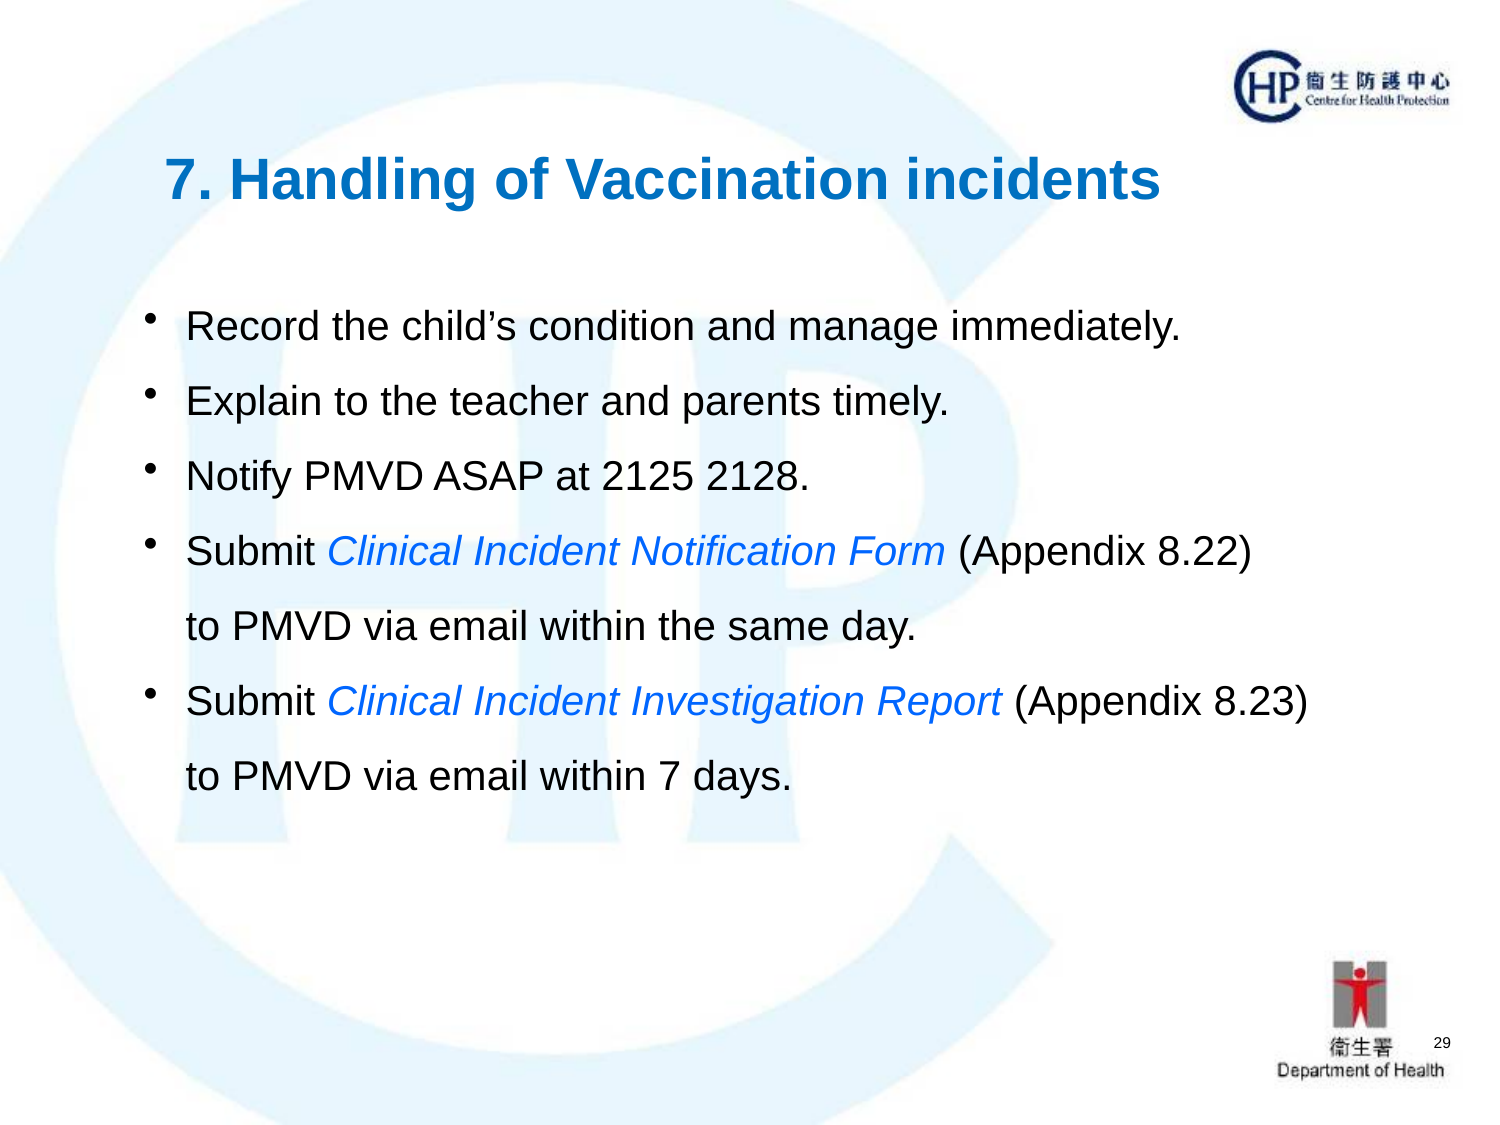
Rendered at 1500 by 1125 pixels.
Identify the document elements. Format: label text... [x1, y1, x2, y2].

text_box 7. Handling of Vaccination incidents [149, 134, 1178, 219]
slide_number 29 [1115, 1024, 1467, 1104]
picture [0, 0, 1500, 1125]
list Record the child’s condition and manage immediately. Explain to the teacher and parents timely. Notify PMVD ASAP at 2125 2128. Submit Clinical Incident Notification Form (Appendix 8.22) to PMVD via email within the same day. Submit Clinical Incident Investigation Report (Appendix 8.23) to PMVD via email within 7 days. [128, 266, 1407, 837]
